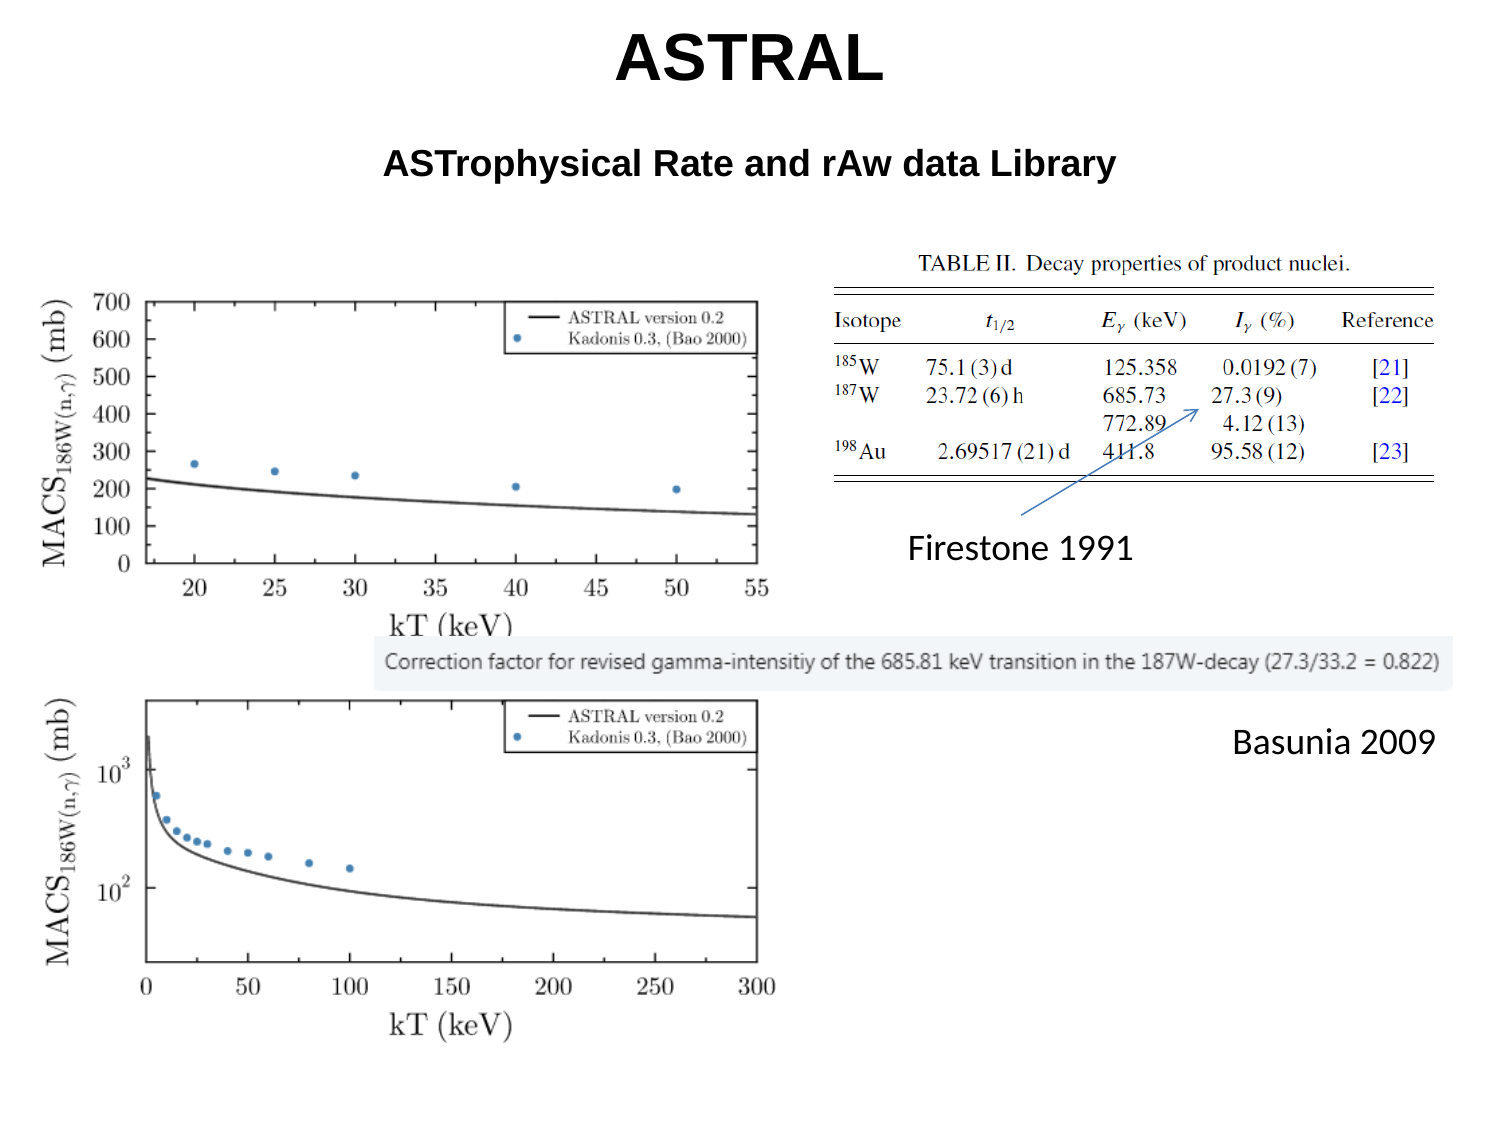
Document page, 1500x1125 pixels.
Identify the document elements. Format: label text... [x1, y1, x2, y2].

picture [819, 243, 1453, 495]
text_box Firestone 1991 [893, 515, 1150, 575]
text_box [1020, 408, 1200, 516]
text_box Basunia 2009 [1217, 709, 1452, 770]
picture [0, 278, 1453, 1051]
text_box ASTRAL ASTrophysical Rate and rAw data Library [367, 6, 1133, 302]
